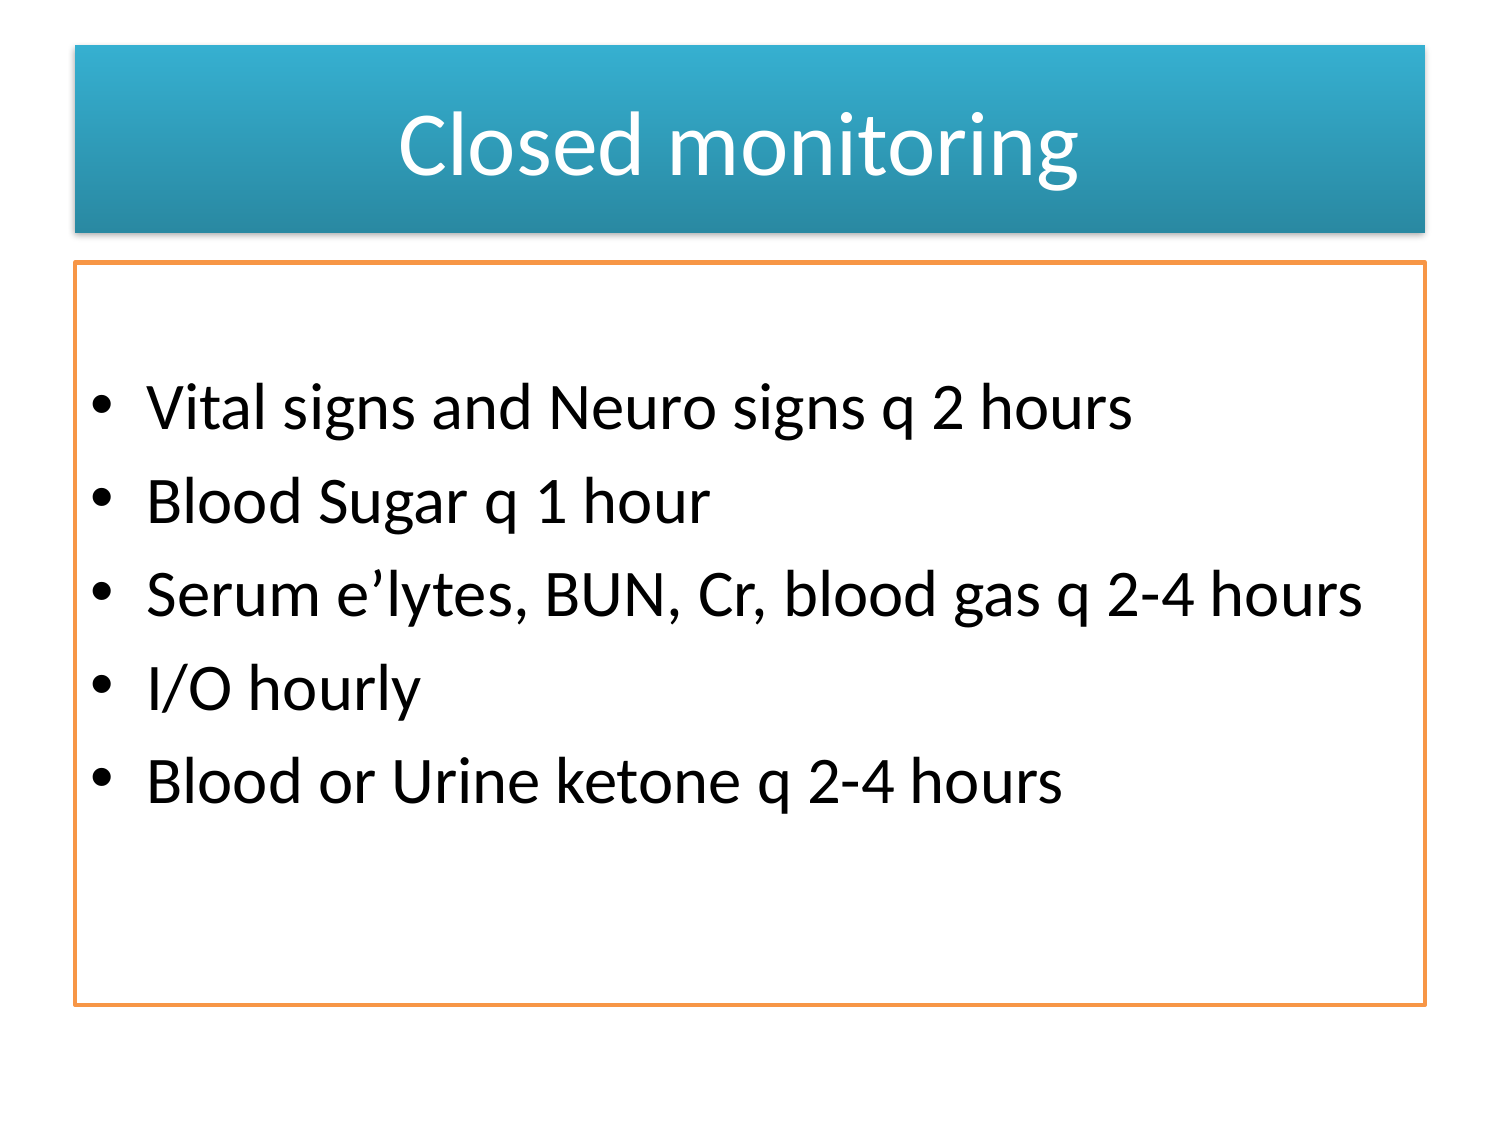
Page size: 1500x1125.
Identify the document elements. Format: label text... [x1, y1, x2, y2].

title Closed monitoring [75, 45, 1425, 233]
list Vital signs and Neuro signs q 2 hours Blood Sugar q 1 hour Serum e’lytes, BUN, Cr, blood gas q 2-4 hours I/O hourly Blood or Urine ketone q 2-4 hours [73, 260, 1427, 1007]
